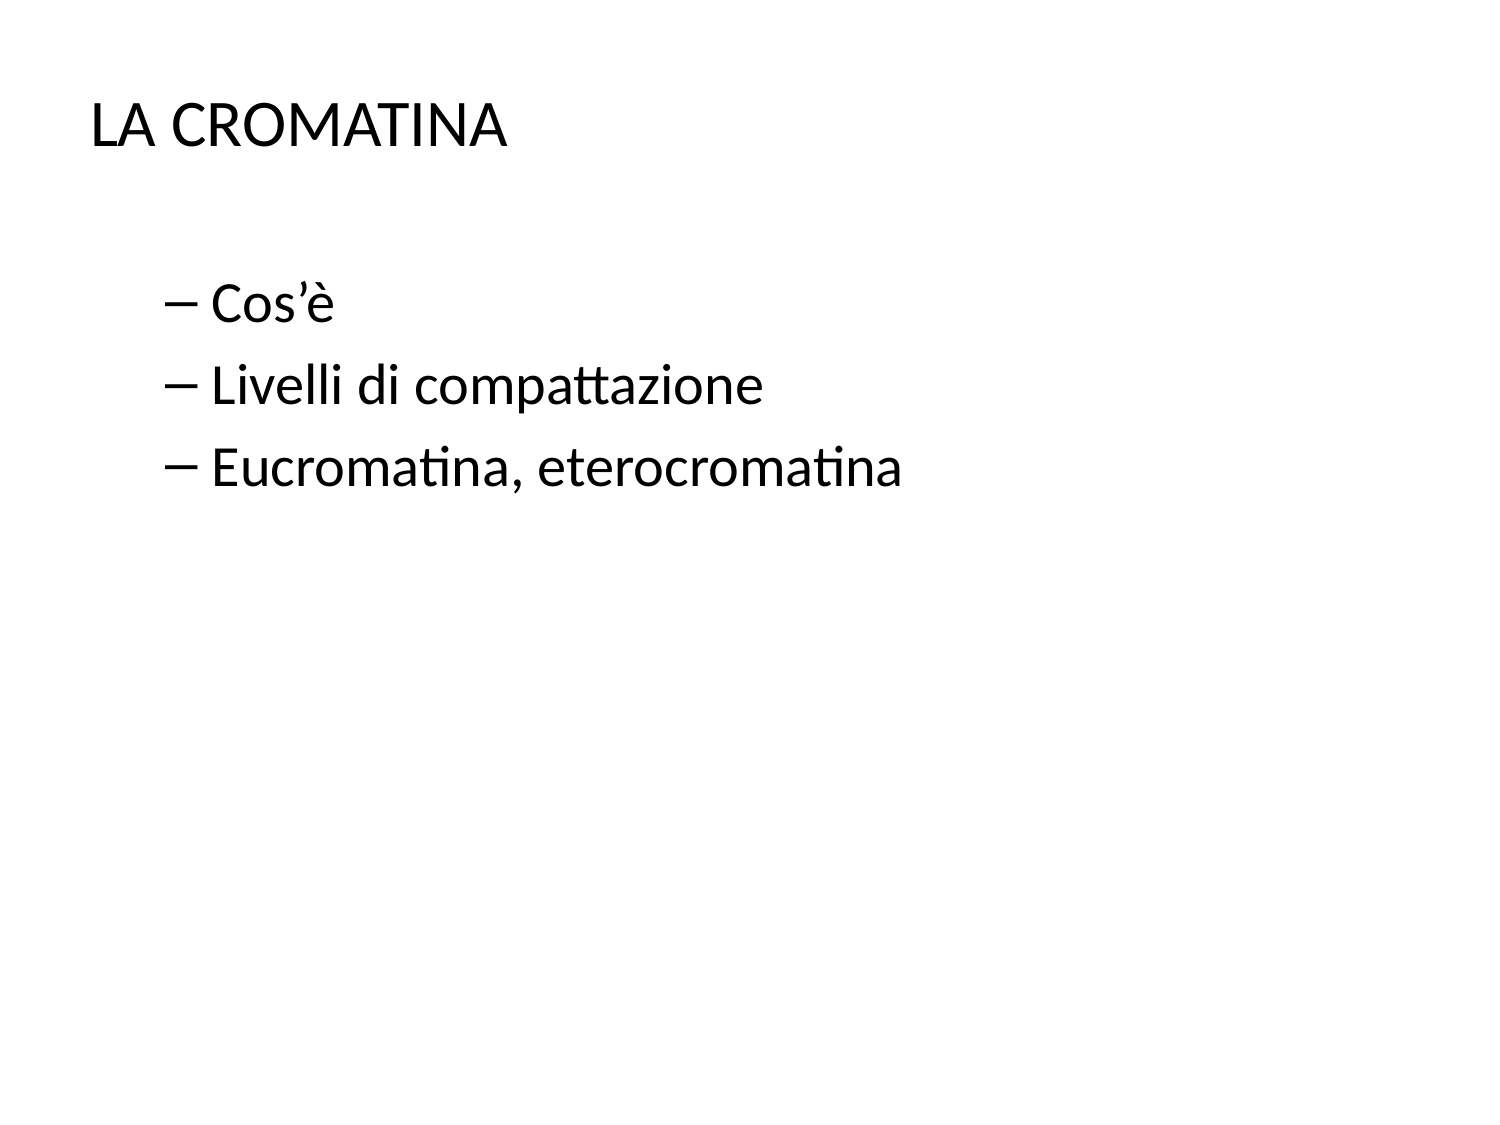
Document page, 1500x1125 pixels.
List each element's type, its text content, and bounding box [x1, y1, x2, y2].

list LA CROMATINA Cos’è Livelli di compattazione Eucromatina, eterocromatina [75, 71, 1425, 815]
